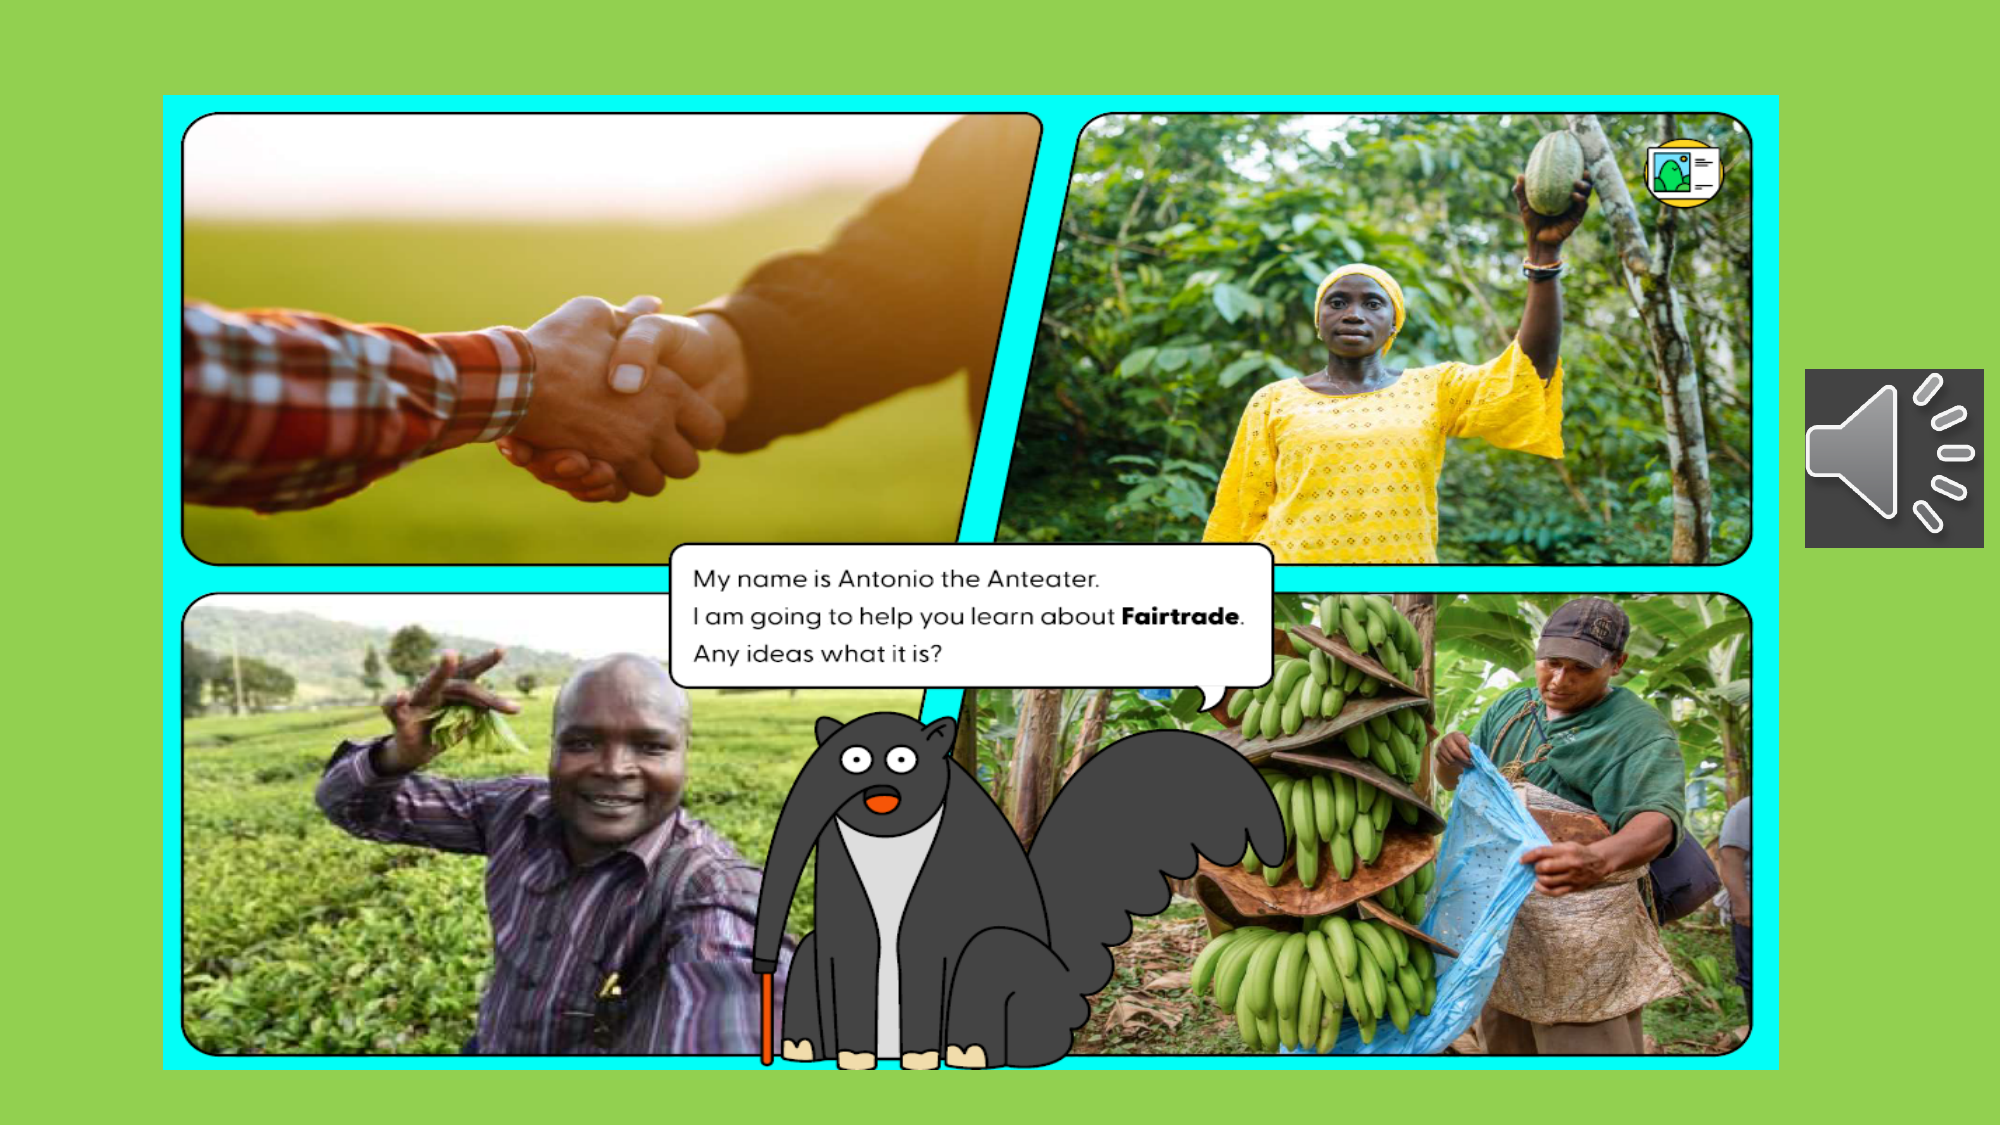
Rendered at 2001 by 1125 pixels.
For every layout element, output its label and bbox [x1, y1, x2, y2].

list [163, 95, 1779, 1070]
picture [1804, 367, 1985, 549]
